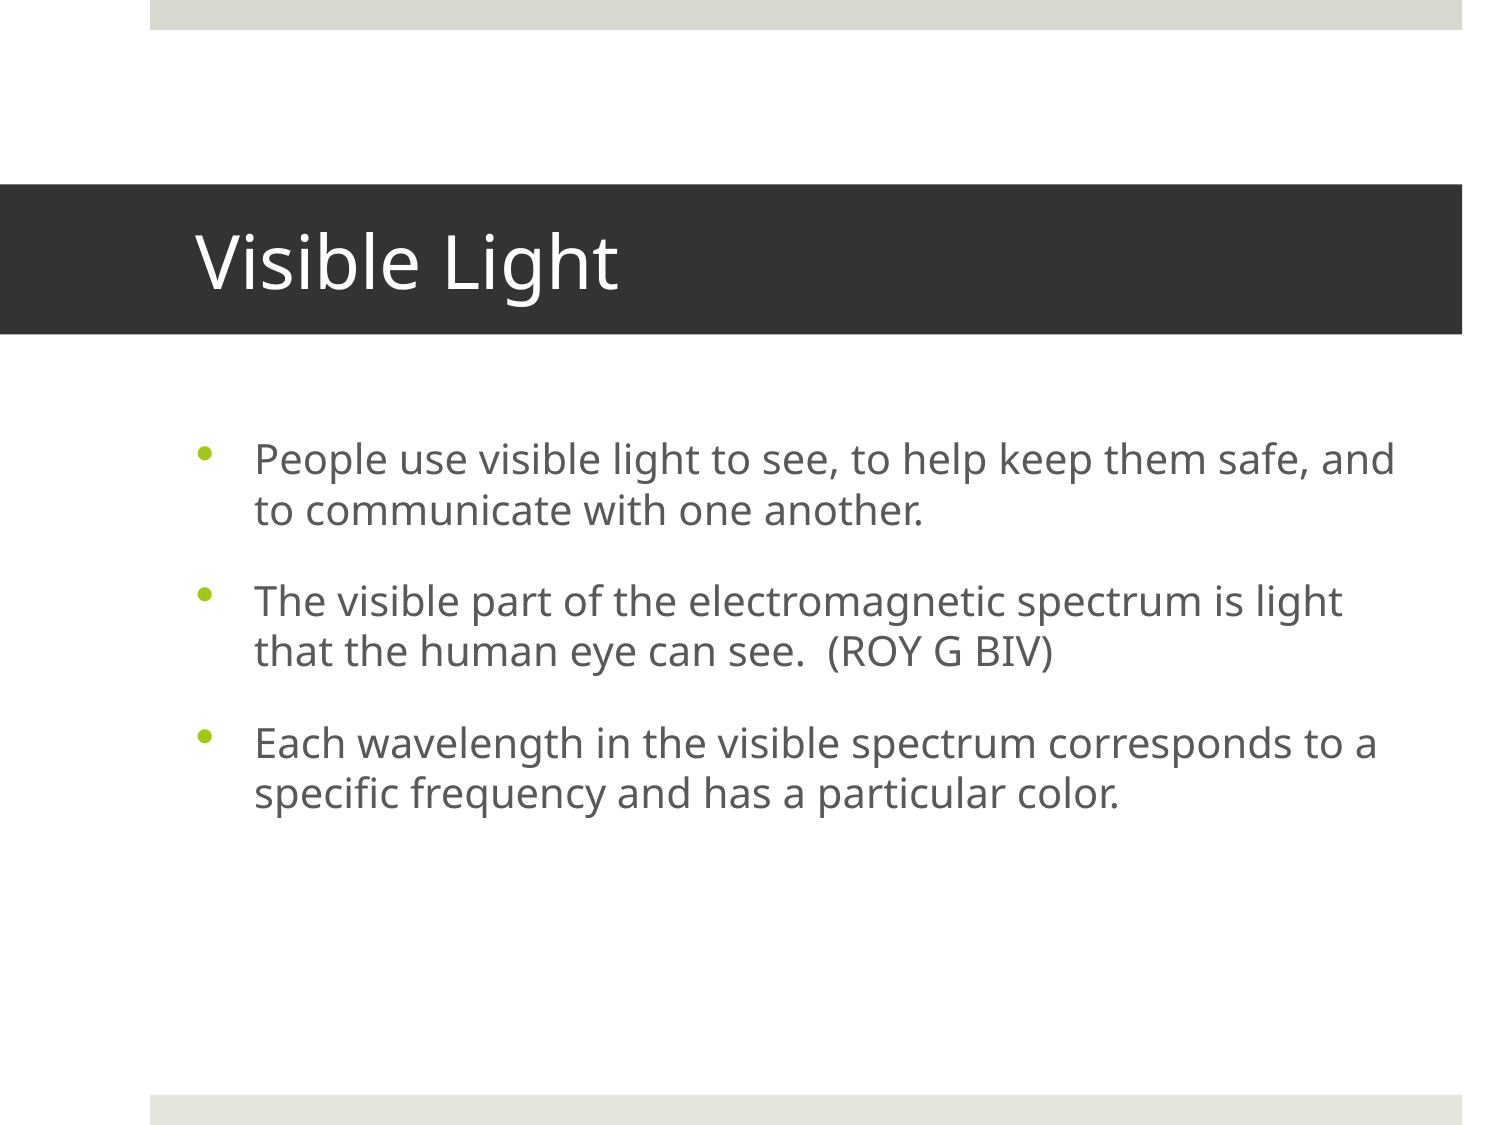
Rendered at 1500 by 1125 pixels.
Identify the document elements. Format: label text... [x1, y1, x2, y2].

title Visible Light [0, 184, 1463, 335]
list People use visible light to see, to help keep them safe, and to communicate with one another. The visible part of the electromagnetic spectrum is light that the human eye can see. (ROY G BIV) Each wavelength in the visible spectrum corresponds to a specific frequency and has a particular color. [182, 425, 1432, 1028]
